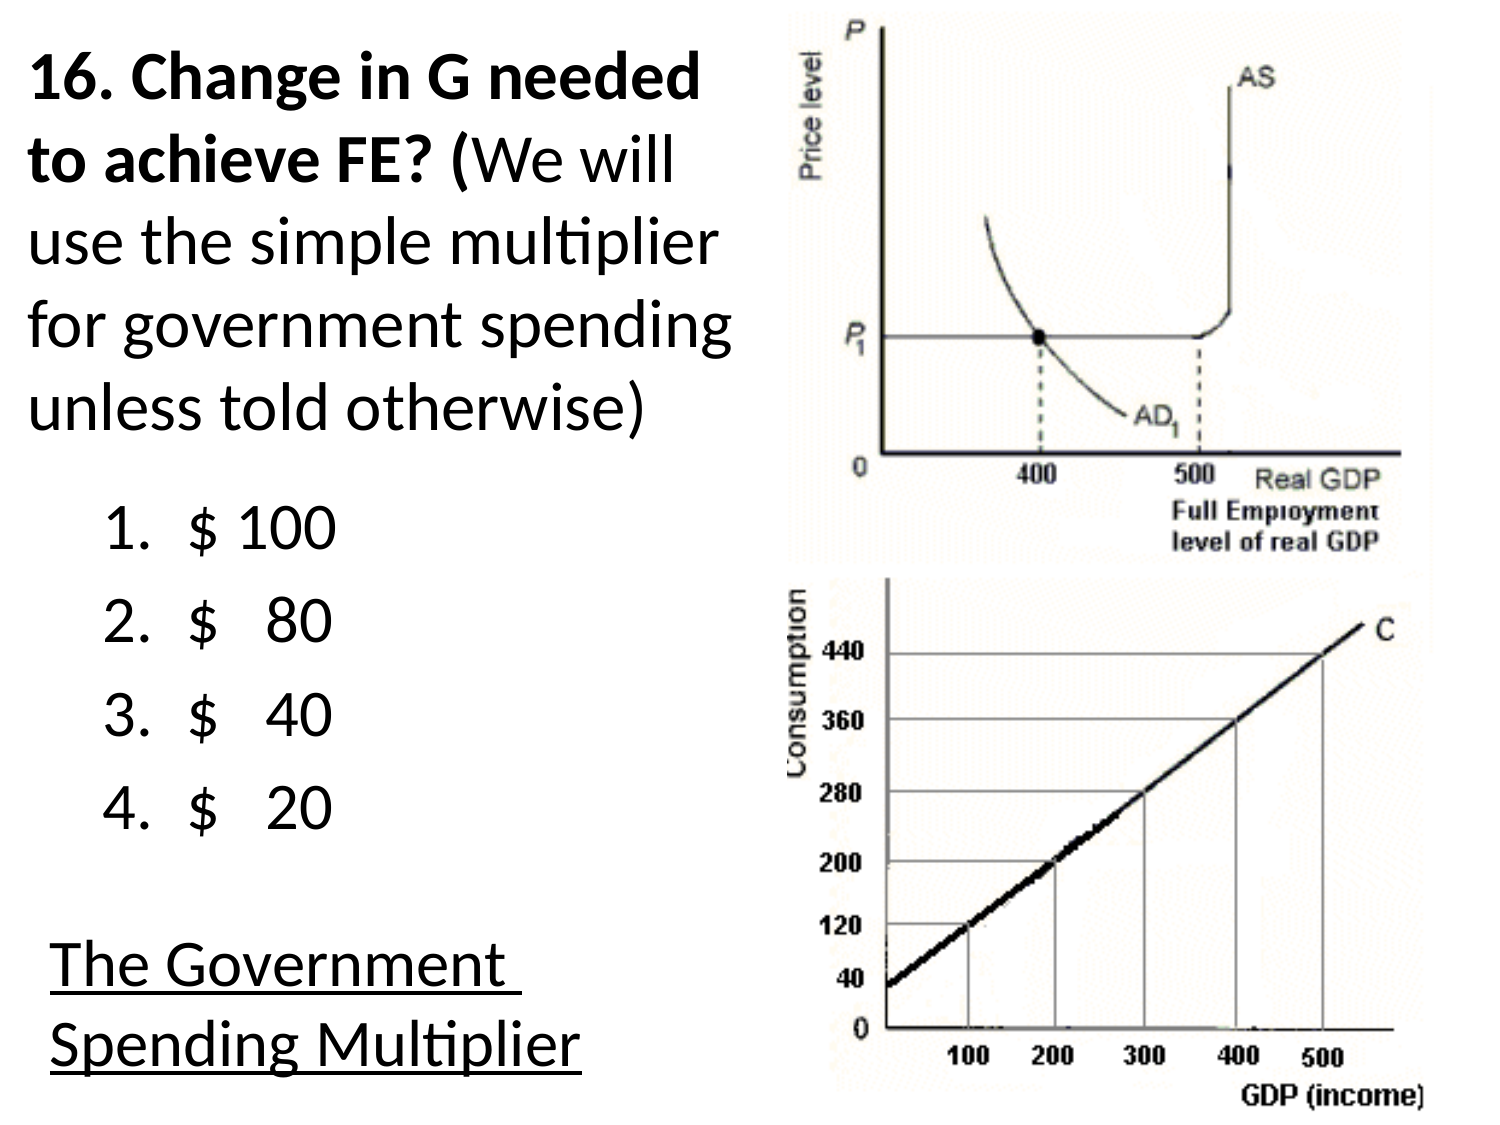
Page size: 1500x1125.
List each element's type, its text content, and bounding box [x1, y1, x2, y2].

title 16. Change in G needed to achieve FE? (We will use the simple multiplier for government spending unless told otherwise) [12, 0, 750, 475]
picture [787, 9, 1438, 1125]
text_box The Government Spending Multiplier [35, 912, 598, 1088]
list $ 100 $ 80 $ 40 $ 20 [87, 474, 363, 875]
